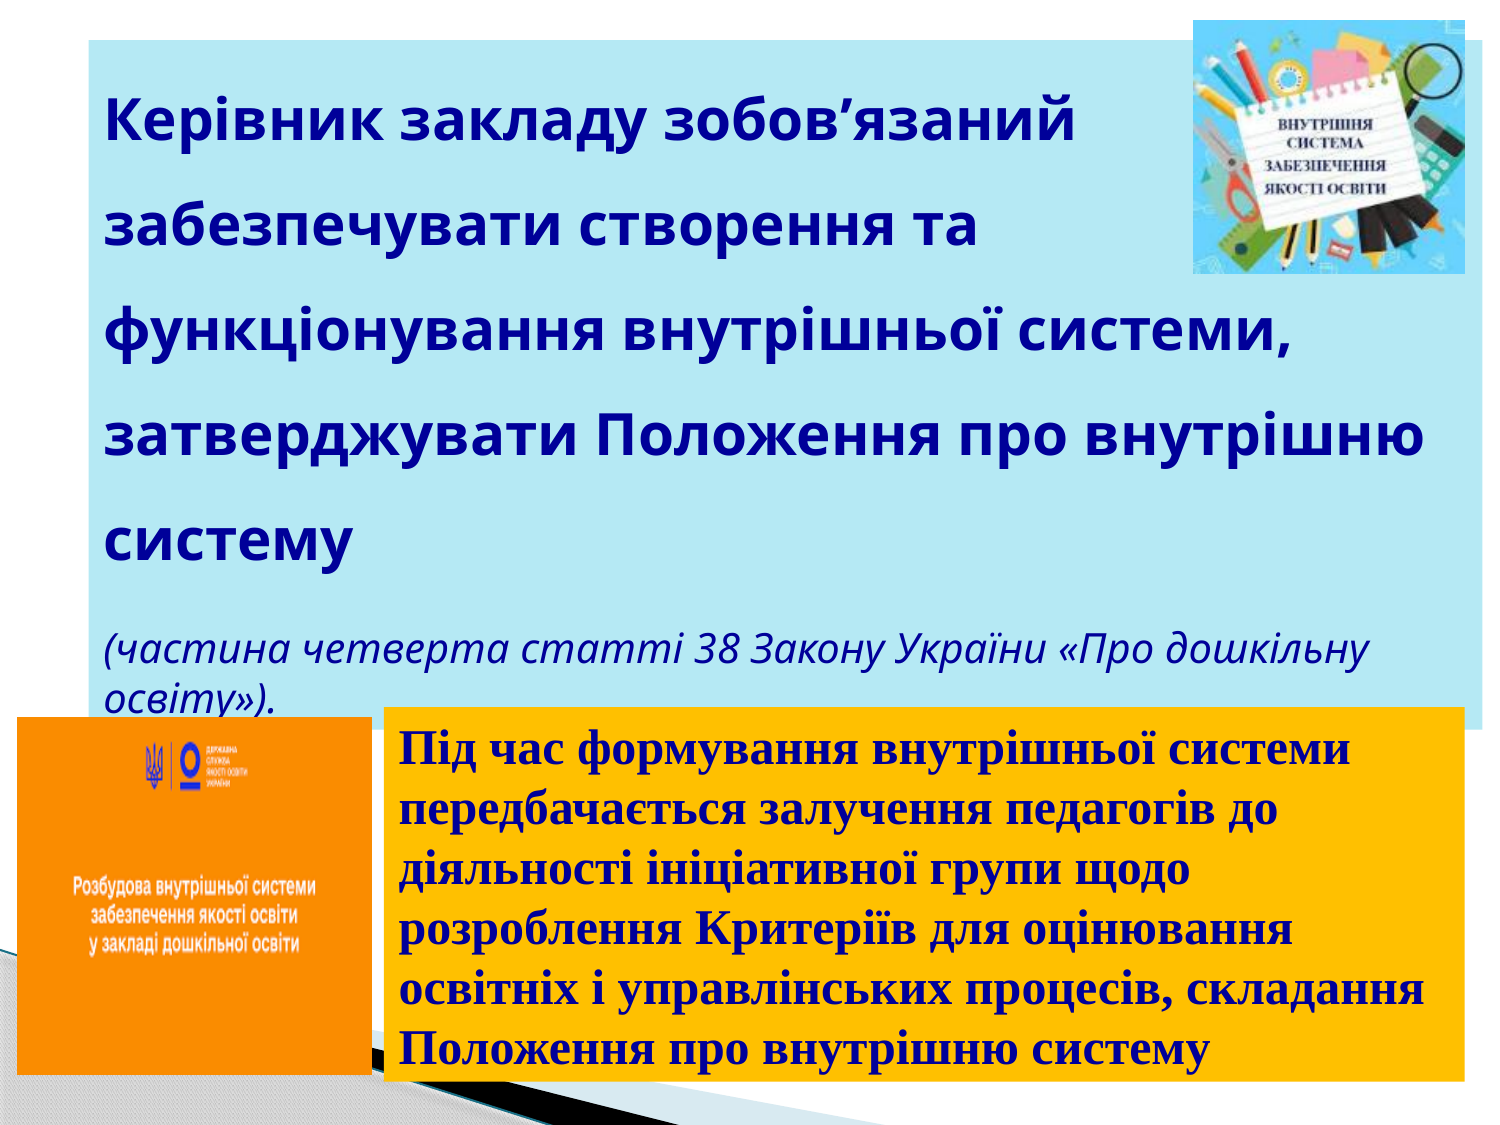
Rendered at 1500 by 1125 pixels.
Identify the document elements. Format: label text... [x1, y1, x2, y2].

text_box Керівник закладу зобов’язаний забезпечувати створення та функціонування внутрішньої системи, затверджувати Положення про внутрішню систему (частина четверта статті 38 Закону України «Про дошкільну освіту»). [88, 40, 1483, 730]
picture [17, 717, 373, 1076]
text_box Під час формування внутрішньої системи передбачається залучення педагогів до діяльності ініціативної групи щодо розроблення Критеріїв для оцінювання освітніх і управлінських процесів, складання Положення про внутрішню систему [383, 707, 1465, 1082]
picture [1193, 20, 1465, 274]
